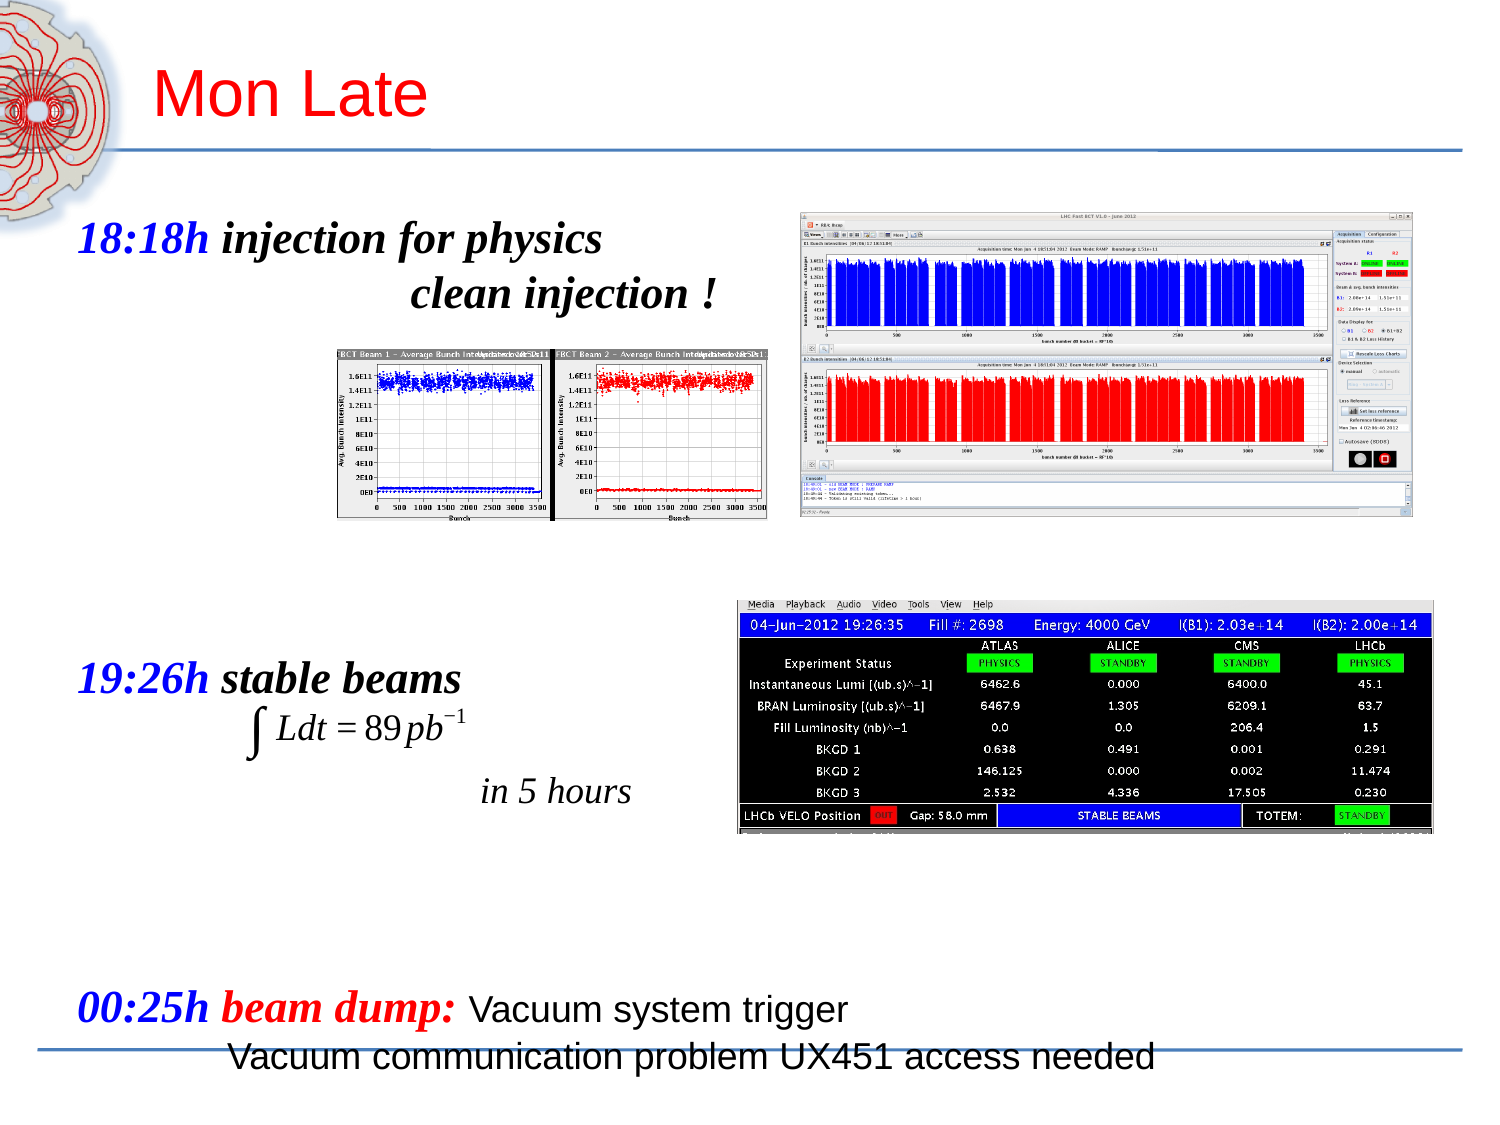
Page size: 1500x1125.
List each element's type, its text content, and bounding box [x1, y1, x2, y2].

picture [337, 349, 768, 521]
text_box 18:18h injection for physics clean injection ! 19:26h stable beams in 5 hours 00:25h beam dump: Vacuum system trigger Vacuum communication problem UX451 access needed [62, 200, 1500, 1125]
picture [799, 212, 1413, 518]
picture [0, 2, 109, 220]
picture [737, 599, 1435, 835]
text_box Mon Late [137, 24, 1338, 155]
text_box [237, 699, 473, 763]
